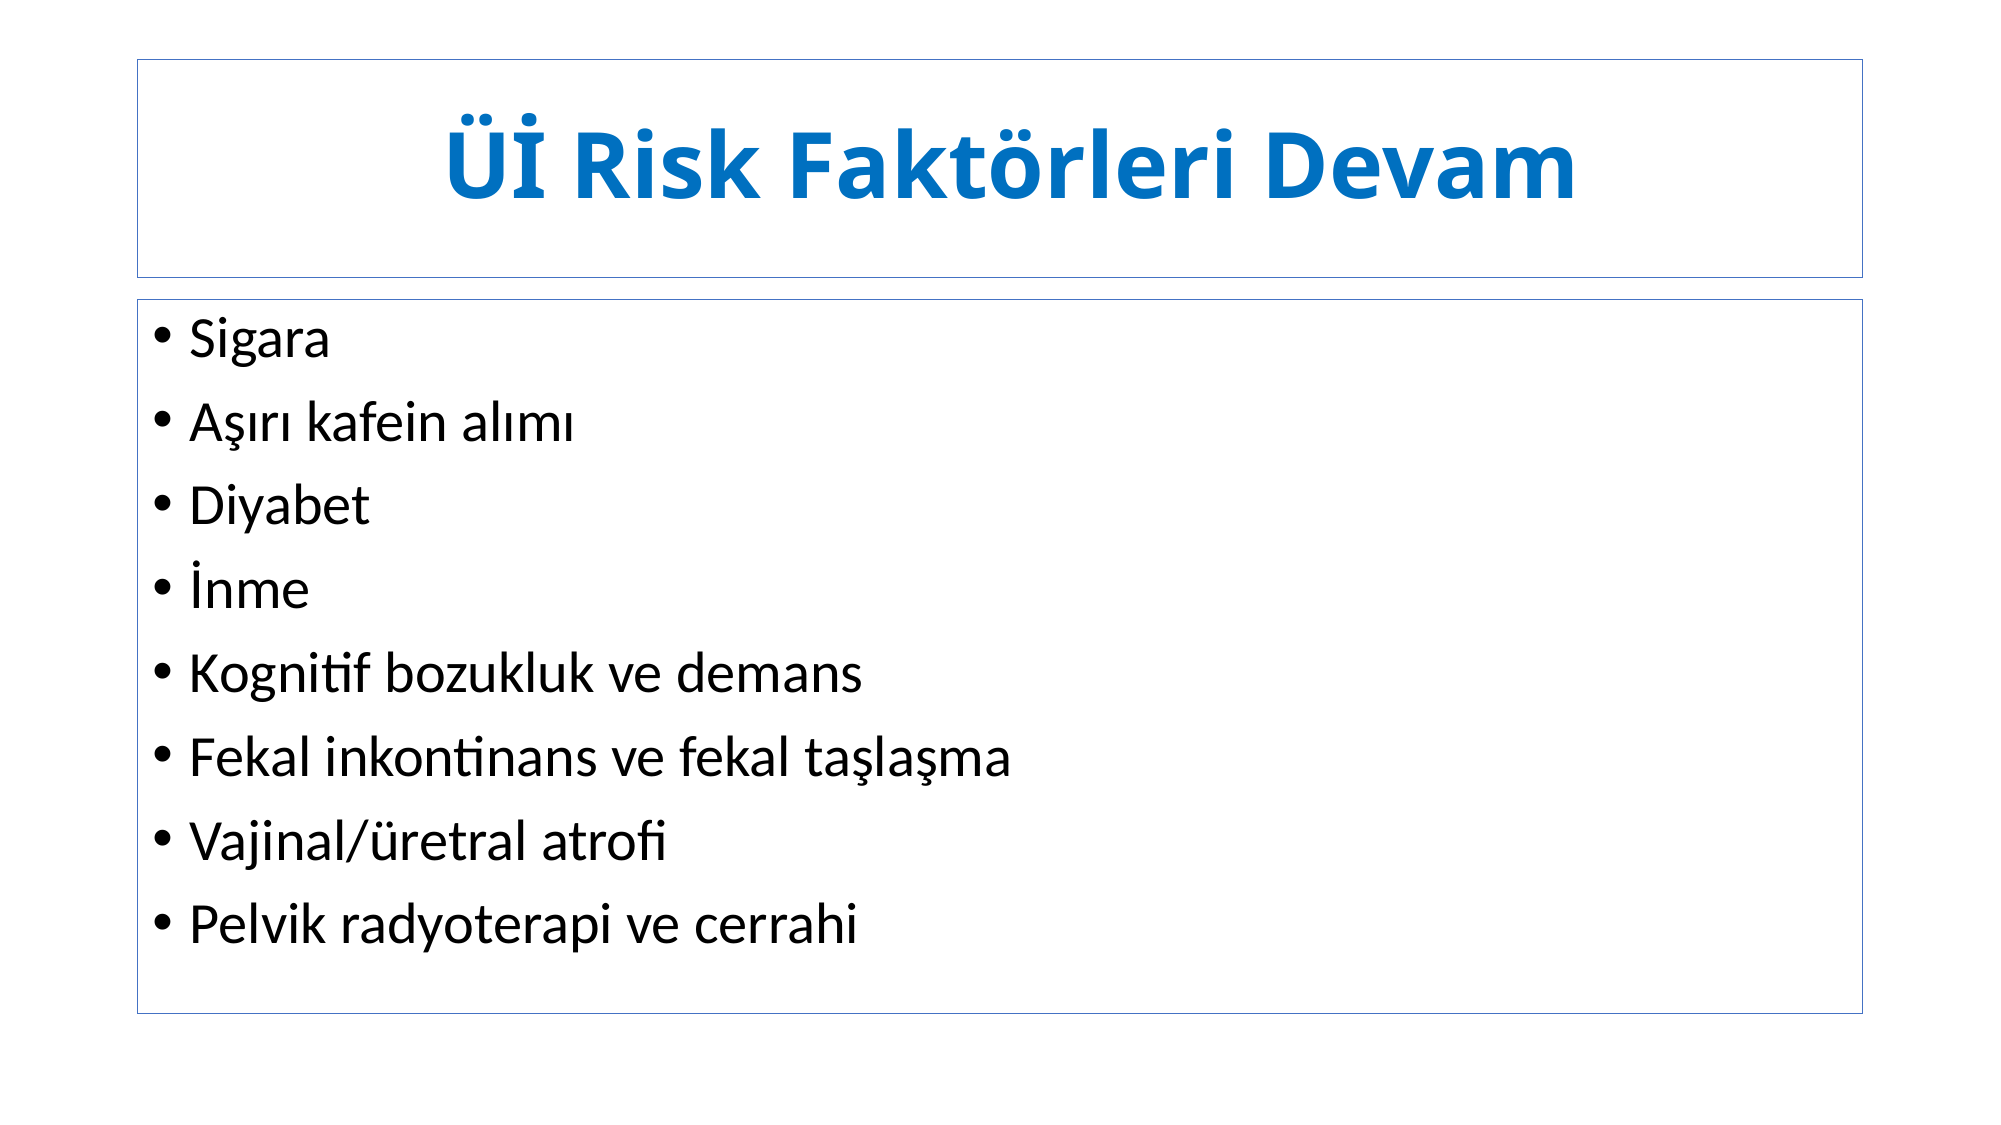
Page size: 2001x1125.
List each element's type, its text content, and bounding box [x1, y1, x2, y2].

list Sigara Aşırı kafein alımı Diyabet İnme Kognitif bozukluk ve demans Fekal inkontinans ve fekal taşlaşma Vajinal/üretral atrofi Pelvik radyoterapi ve cerrahi [137, 299, 1863, 1014]
title Üİ Risk Faktörleri Devam [137, 59, 1863, 278]
